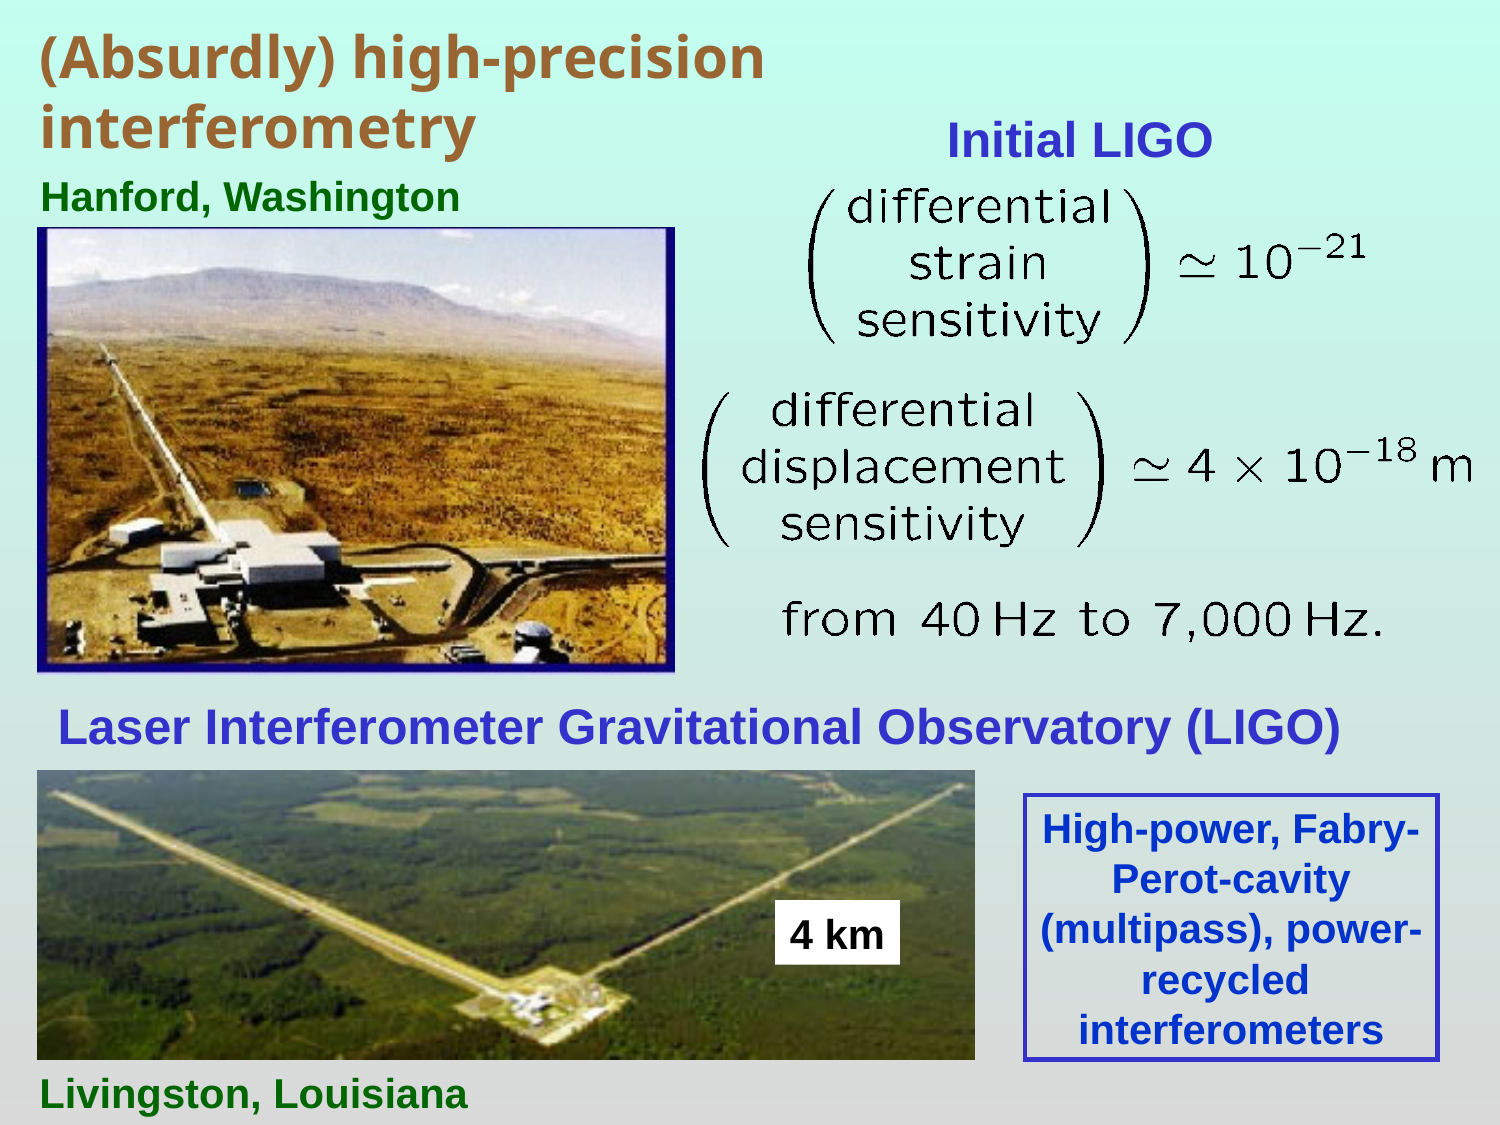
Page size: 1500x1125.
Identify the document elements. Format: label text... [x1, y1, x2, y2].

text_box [24, 162, 1363, 1125]
text_box High-power, Fabry-Perot-cavity (multipass), power-recycled interferometers [1367, 794, 1438, 1060]
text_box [699, 99, 1473, 643]
text_box (Absurdly) high-precision interferometry [24, 12, 1225, 161]
